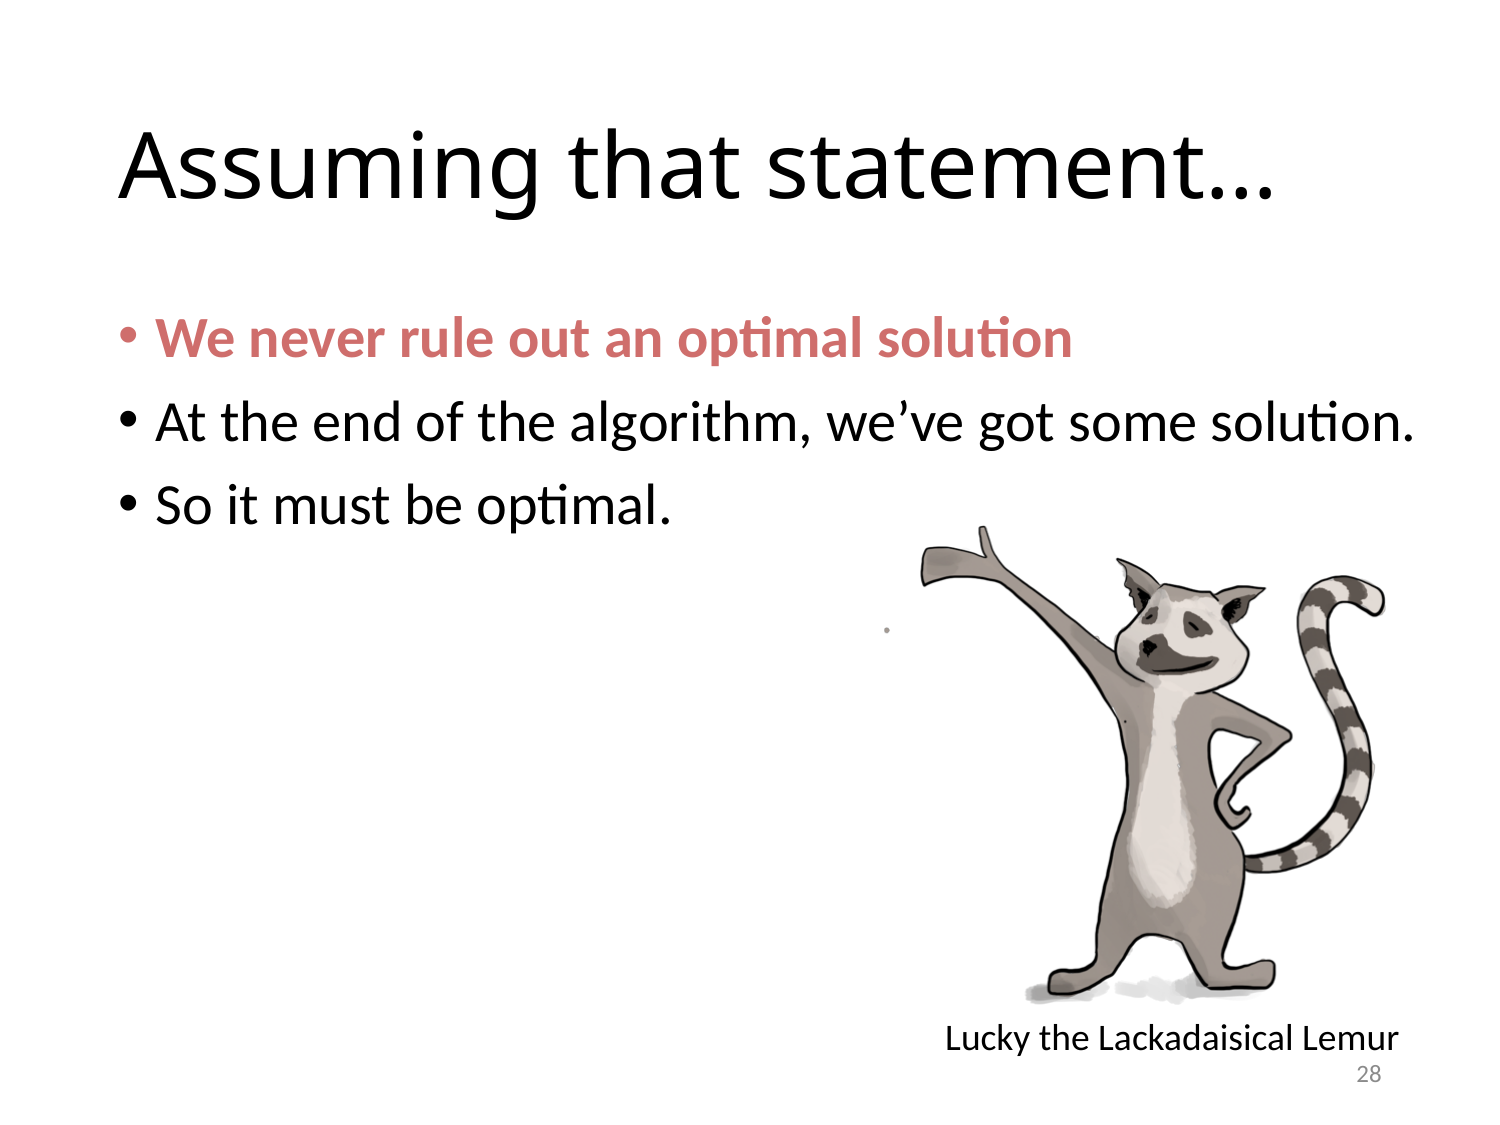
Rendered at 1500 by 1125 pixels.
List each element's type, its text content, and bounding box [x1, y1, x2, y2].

list We never rule out an optimal solution At the end of the algorithm, we’ve got some solution. So it must be optimal. [103, 299, 1461, 1014]
slide_number 28 [1059, 1042, 1397, 1103]
picture [881, 524, 1420, 1036]
title Assuming that statement… [103, 59, 1397, 278]
text_box Lucky the Lackadaisical Lemur [930, 1005, 1500, 1065]
